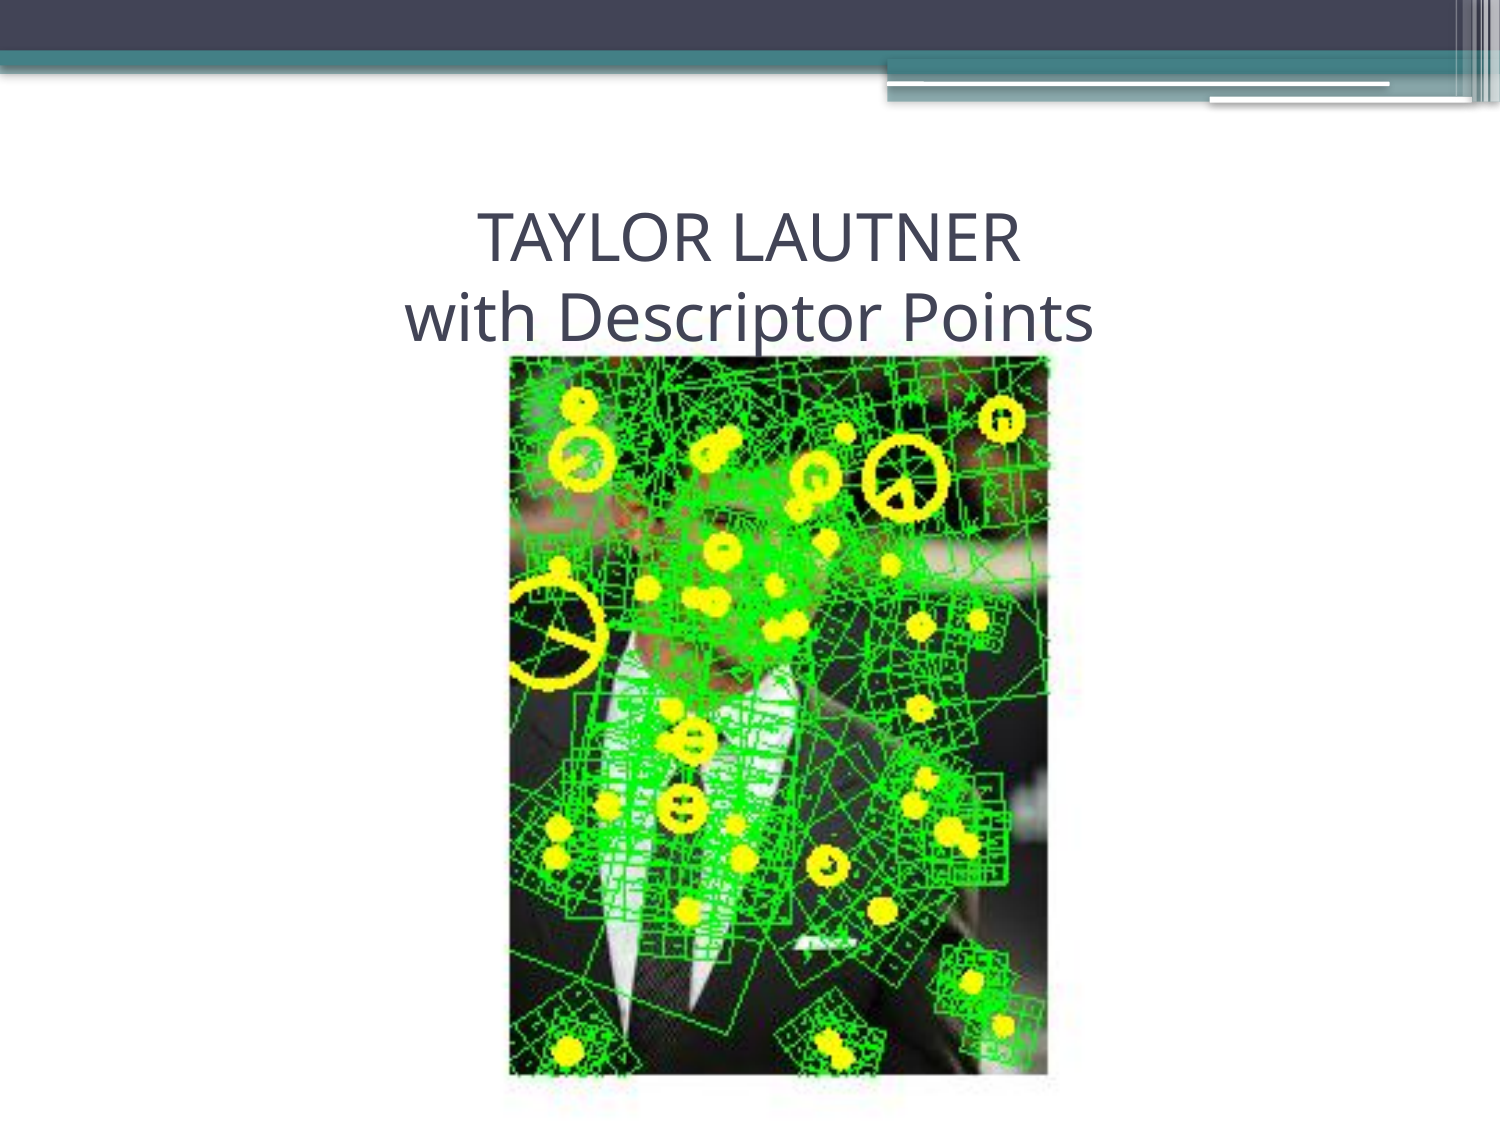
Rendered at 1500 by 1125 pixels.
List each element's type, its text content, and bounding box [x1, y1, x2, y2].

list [283, 274, 1276, 1125]
title TAYLOR LAUTNER with Descriptor Points [75, 187, 1425, 363]
